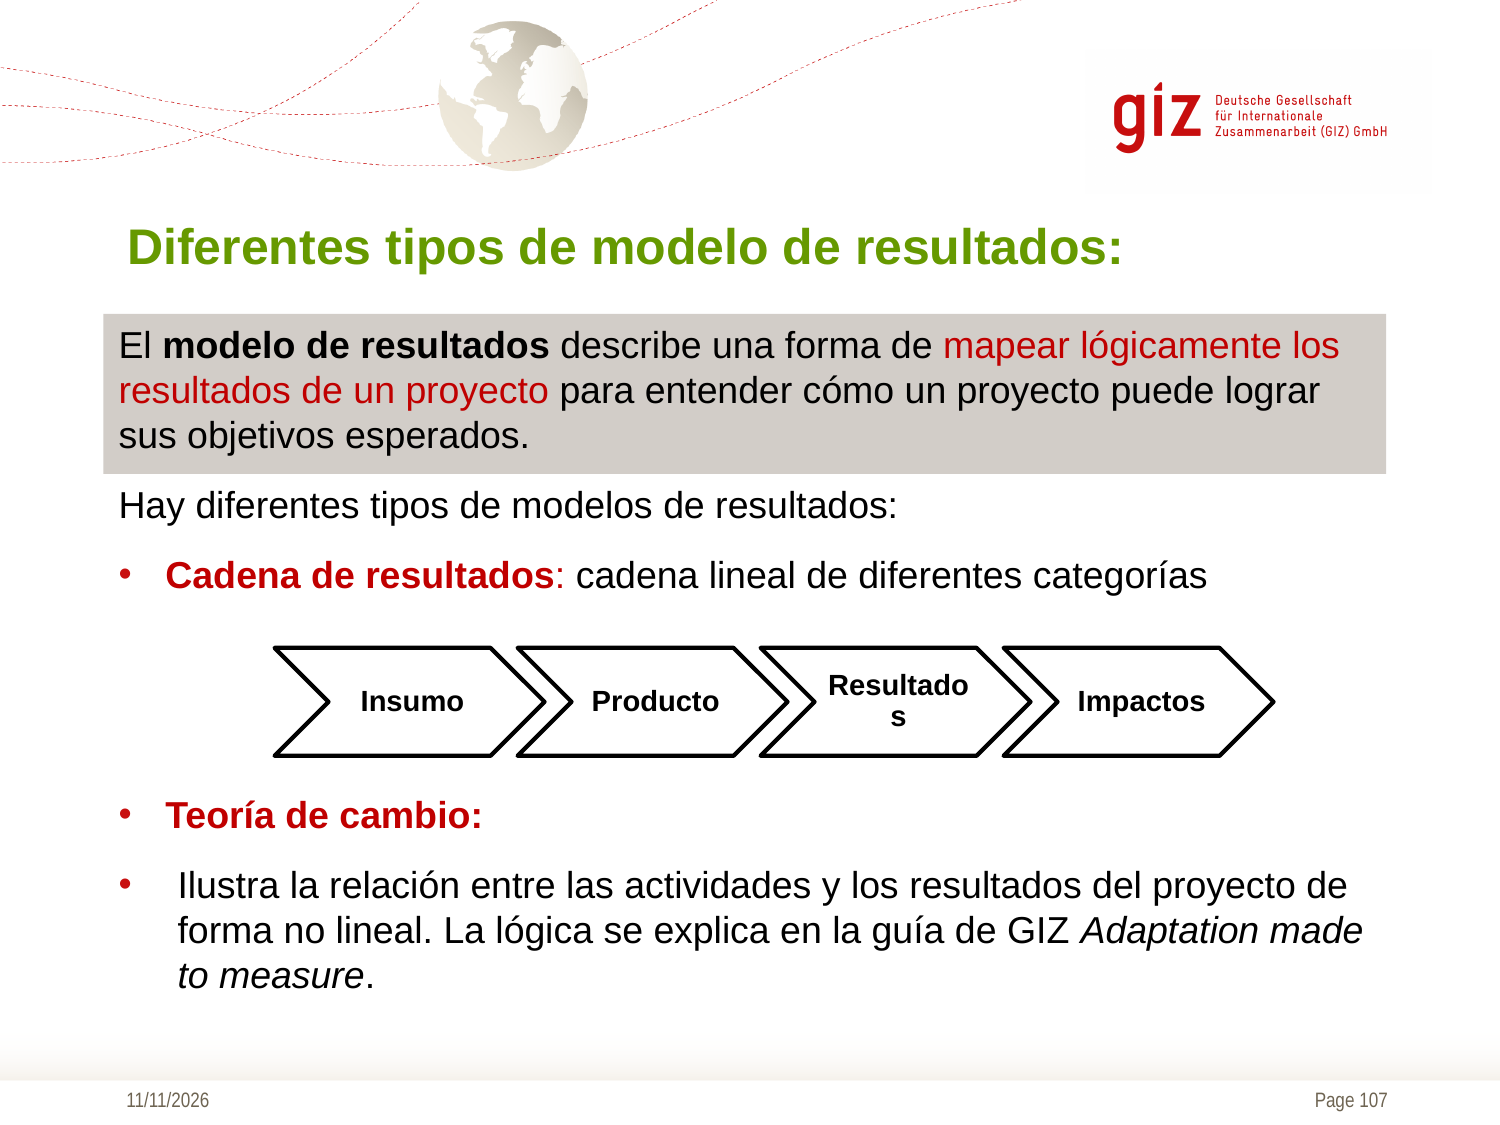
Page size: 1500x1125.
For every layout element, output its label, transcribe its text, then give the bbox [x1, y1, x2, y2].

text_box [1380, 313, 1387, 474]
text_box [273, 613, 1275, 791]
title Diferentes tipos de modelo de resultados: [111, 206, 1389, 294]
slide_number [111, 1079, 325, 1121]
picture [0, 0, 1500, 194]
list El modelo de resultados describe una forma de mapear lógicamente los resultados de un proyecto para entender cómo un proyecto puede lograr sus objetivos esperados. Hay diferentes tipos de modelos de resultados: Cadena de resultados: cadena lineal de diferentes categorías Teoría de cambio: Ilustra la relación entre las actividades y los resultados del proyecto de forma no lineal. La lógica se explica en la guía de GIZ Adaptation made to measure. [103, 313, 1380, 941]
picture [0, 959, 1500, 1081]
